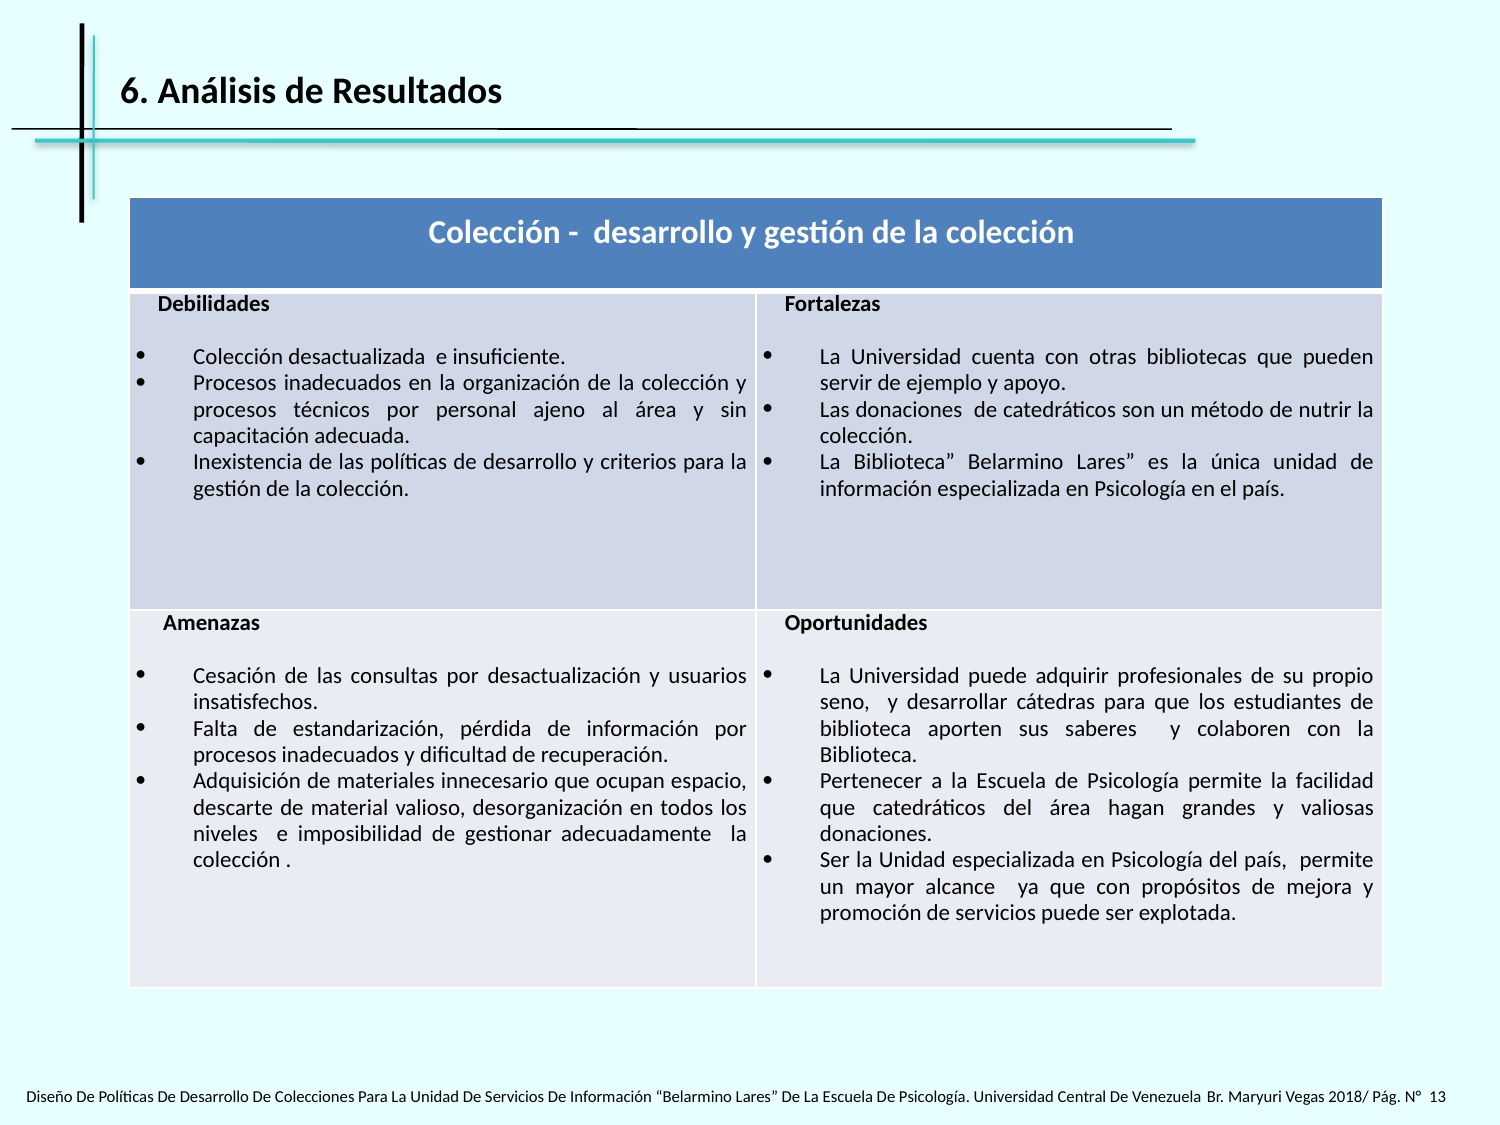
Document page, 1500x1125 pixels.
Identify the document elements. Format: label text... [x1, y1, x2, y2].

table_cell Oportunidades La Universidad puede adquirir profesionales de su propio seno, y desarrollar cátedras para que los estudiantes de biblioteca aporten sus saberes y colaboren con la Biblioteca. Pertenecer a la Escuela de Psicología permite la facilidad que catedráticos del área hagan grandes y valiosas donaciones. Ser la Unidad especializada en Psicología del país, permite un mayor alcance ya que con propósitos de mejora y promoción de servicios puede ser explotada. [757, 611, 1382, 987]
table_header Colección - desarrollo y gestión de la colección [130, 198, 1382, 288]
table_cell Debilidades Colección desactualizada e insuficiente. Procesos inadecuados en la organización de la colección y procesos técnicos por personal ajeno al área y sin capacitación adecuada. Inexistencia de las políticas de desarrollo y criterios para la gestión de la colección. [130, 294, 755, 609]
table_cell Amenazas Cesación de las consultas por desactualización y usuarios insatisfechos. Falta de estandarización, pérdida de información por procesos inadecuados y dificultad de recuperación. Adquisición de materiales innecesario que ocupan espacio, descarte de material valioso, desorganización en todos los niveles e imposibilidad de gestionar adecuadamente la colección . [130, 611, 755, 987]
table_cell Fortalezas La Universidad cuenta con otras bibliotecas que pueden servir de ejemplo y apoyo. Las donaciones de catedráticos son un método de nutrir la colección. La Biblioteca” Belarmino Lares” es la única unidad de información especializada en Psicología en el país. [757, 294, 1382, 609]
text_box 6. Análisis de Resultados [105, 58, 879, 119]
text_box Diseño De Políticas De Desarrollo De Colecciones Para La Unidad De Servicios De Información “Belarmino Lares” De La Escuela De Psicología. Universidad Central De Venezuela Br. Maryuri Vegas 2018/ Pág. N° 13 [11, 1078, 1483, 1125]
